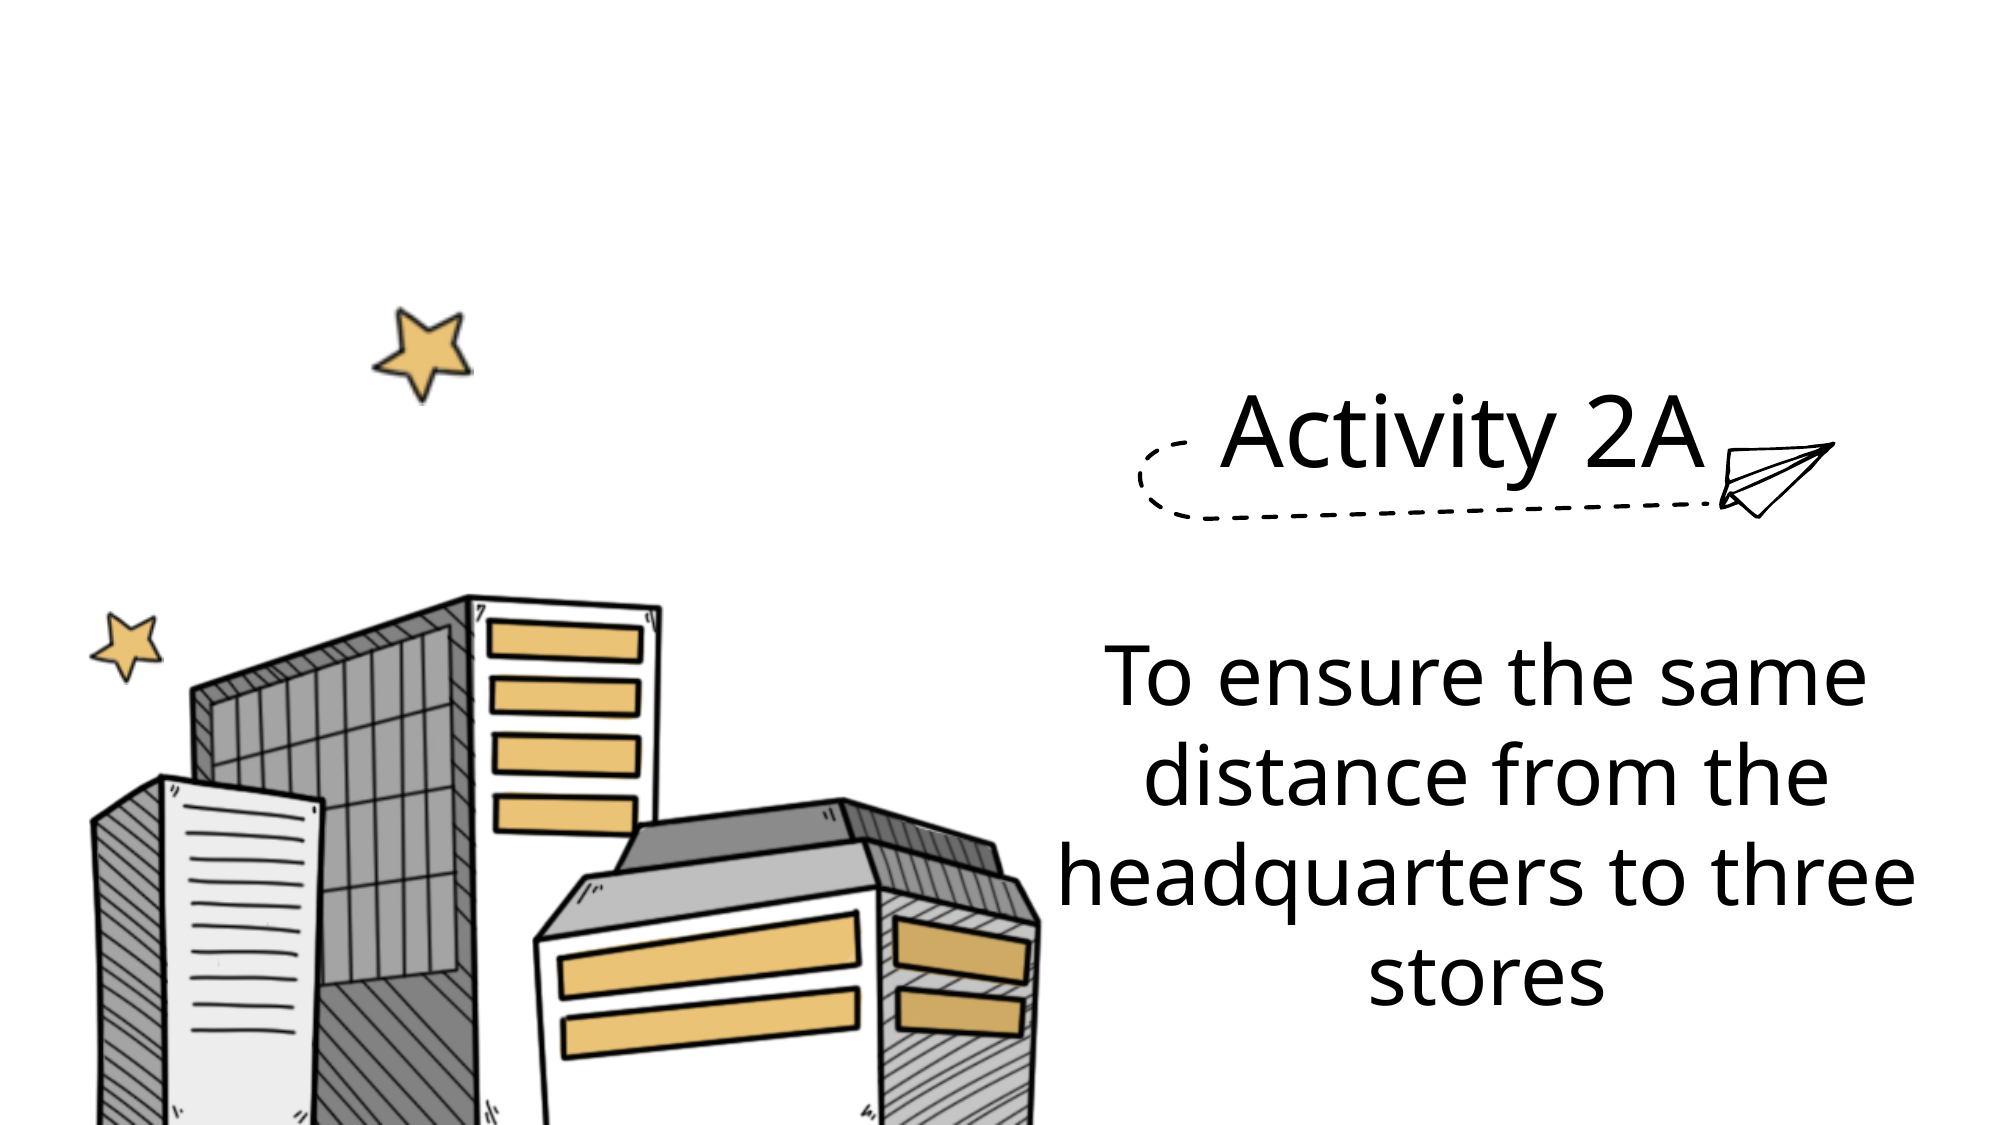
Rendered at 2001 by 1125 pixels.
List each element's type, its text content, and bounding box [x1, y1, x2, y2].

text_box [1138, 458, 1708, 520]
text_box [1719, 441, 1836, 519]
picture [370, 305, 474, 406]
text_box To ensure the same distance from the headquarters to three stores [1014, 614, 1960, 1030]
text_box Activity 2A [1147, 360, 1779, 496]
picture [88, 593, 1044, 1125]
picture [88, 610, 164, 685]
